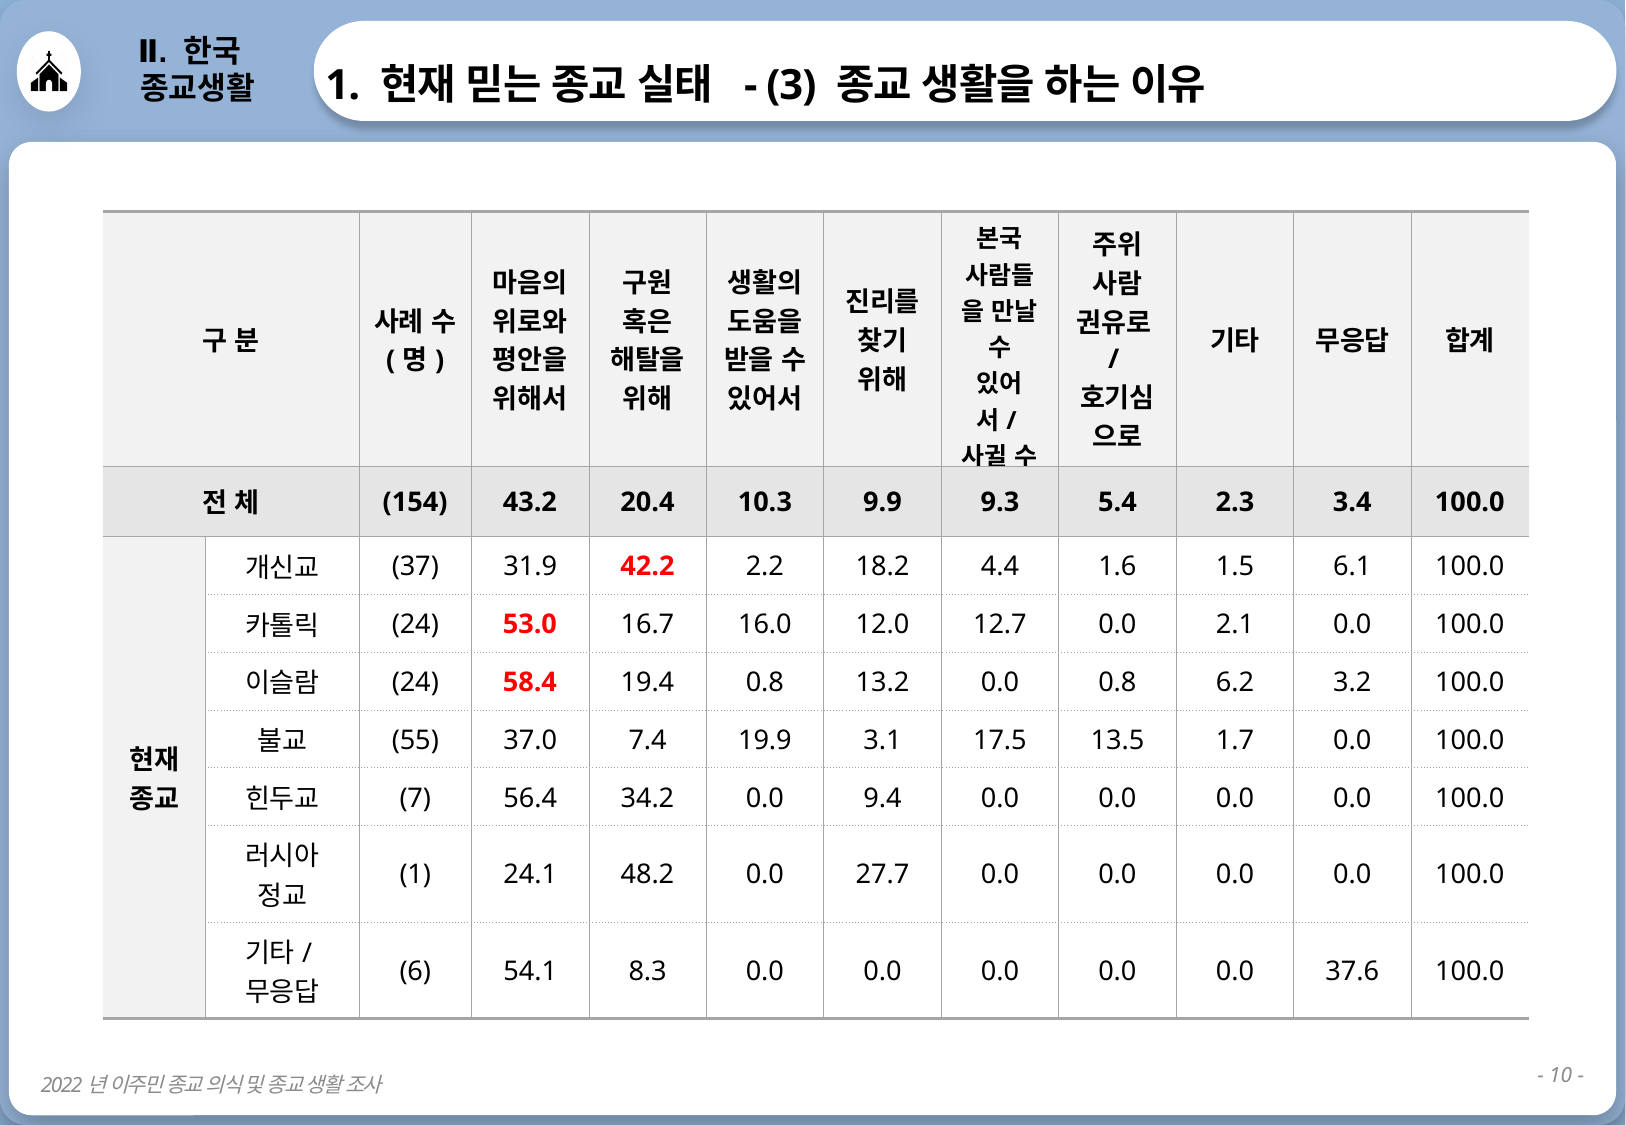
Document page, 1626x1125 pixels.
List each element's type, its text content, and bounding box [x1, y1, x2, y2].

table_cell 러시아 정교 [206, 825, 359, 922]
table_cell 17.5 [942, 710, 1058, 768]
table_header 마음의 위로와 평안을 위해서 [472, 213, 589, 466]
table_cell 0.0 [1294, 768, 1411, 825]
table_cell 0.0 [1177, 768, 1293, 825]
table_cell 37.0 [472, 710, 589, 768]
table_cell 0.0 [942, 922, 1058, 1017]
table_cell 100.0 [1412, 768, 1529, 825]
text_box 1. 현재 믿는 종교 실태 - (3) 종교 생활을 하는 이유 [254, 20, 1304, 115]
table_cell 0.0 [1059, 922, 1176, 1017]
table_header 기타 [1177, 213, 1293, 466]
table_cell 0.0 [942, 768, 1058, 825]
table_cell 100.0 [1412, 537, 1529, 594]
table_cell 0.0 [1177, 922, 1293, 1017]
table_header 주위 사람 권유로/호기심으로 [1059, 213, 1176, 466]
table_cell 0.0 [1294, 710, 1411, 768]
picture [30, 50, 35, 92]
table_header 무응답 [1294, 213, 1411, 466]
table_cell 27.7 [824, 825, 941, 922]
table_cell 9.9 [824, 467, 941, 536]
table_cell 8.3 [590, 922, 706, 1017]
table_cell 전 체 [103, 467, 359, 536]
table_cell 3.4 [1294, 467, 1411, 536]
table_cell (55) [360, 710, 471, 768]
table_cell 불교 [206, 710, 359, 768]
table_cell 31.9 [472, 537, 589, 594]
table_cell 100.0 [1412, 710, 1529, 768]
table_cell 이슬람 [206, 652, 359, 710]
table_cell 48.2 [590, 825, 706, 922]
table_cell 18.2 [824, 537, 941, 594]
table_cell 1.5 [1177, 537, 1293, 594]
table_cell 3.2 [1294, 652, 1411, 710]
table_cell 54.1 [472, 922, 589, 1017]
table_cell 100.0 [1412, 594, 1529, 652]
table_cell 기타/무응답 [206, 922, 359, 1017]
table_header 생활의 도움을 받을 수 있어서 [707, 213, 823, 466]
table_cell (7) [360, 768, 471, 825]
table_cell 0.8 [707, 652, 823, 710]
table_cell 100.0 [1412, 825, 1529, 922]
table_cell 9.4 [824, 768, 941, 825]
table_cell 4.4 [942, 537, 1058, 594]
table_cell 6.1 [1294, 537, 1411, 594]
table_cell 0.0 [707, 825, 823, 922]
table_cell 0.0 [707, 922, 823, 1017]
table_header 진리를 찾기 위해 [824, 213, 941, 466]
table_cell 0.0 [1059, 825, 1176, 922]
table_cell 1.6 [1059, 537, 1176, 594]
table_cell 9.3 [942, 467, 1058, 536]
table_cell 2.2 [707, 537, 823, 594]
table_cell 0.8 [1059, 652, 1176, 710]
table_cell 13.5 [1059, 710, 1176, 768]
table_cell (154) [360, 467, 471, 536]
table_cell (6) [360, 922, 471, 1017]
table_cell 5.4 [1059, 467, 1176, 536]
text_box Ⅱ. 한국 종교생활 [35, 23, 254, 114]
table_cell 개신교 [206, 537, 359, 594]
table_cell 34.2 [590, 768, 706, 825]
table_cell 43.2 [472, 467, 589, 536]
table_cell 0.0 [942, 825, 1058, 922]
table_cell (24) [360, 594, 471, 652]
table_cell 0.0 [1294, 594, 1411, 652]
table_cell (24) [360, 652, 471, 710]
table_header 사례 수 (명) [360, 213, 471, 466]
table_cell 2.3 [1177, 467, 1293, 536]
table_cell 53.0 [472, 594, 589, 652]
table_cell 3.1 [824, 710, 941, 768]
table_cell 0.0 [824, 922, 941, 1017]
table_cell 13.2 [824, 652, 941, 710]
table_cell 42.2 [590, 537, 706, 594]
table_cell 0.0 [1294, 825, 1411, 922]
table_cell 1.7 [1177, 710, 1293, 768]
table_cell 16.0 [707, 594, 823, 652]
table_cell 100.0 [1412, 922, 1529, 1017]
table_cell 24.1 [472, 825, 589, 922]
table_cell 16.7 [590, 594, 706, 652]
table_cell 0.0 [707, 768, 823, 825]
table_cell 12.7 [942, 594, 1058, 652]
table_cell 0.0 [1177, 825, 1293, 922]
table_header 구원 혹은 해탈을 위해 [590, 213, 706, 466]
table_header 구 분 [103, 213, 359, 466]
table_cell 2.1 [1177, 594, 1293, 652]
table_cell 20.4 [590, 467, 706, 536]
table_cell 100.0 [1412, 467, 1529, 536]
table_cell 58.4 [472, 652, 589, 710]
table_cell (1) [360, 825, 471, 922]
table_cell 19.4 [590, 652, 706, 710]
table_cell 카톨릭 [206, 594, 359, 652]
table_cell 0.0 [1059, 594, 1176, 652]
table_cell 0.0 [1059, 768, 1176, 825]
table_cell 0.0 [942, 652, 1058, 710]
table_header 합계 [1412, 213, 1529, 466]
table_header 본국 사람들을 만날 수 있어서/사귈 수 있어서 [942, 213, 1058, 466]
table_cell 12.0 [824, 594, 941, 652]
table_cell 19.9 [707, 710, 823, 768]
table_cell 56.4 [472, 768, 589, 825]
table_cell (37) [360, 537, 471, 594]
table_cell 7.4 [590, 710, 706, 768]
table_cell 6.2 [1177, 652, 1293, 710]
table_cell 100.0 [1412, 652, 1529, 710]
table_cell 37.6 [1294, 922, 1411, 1017]
table_cell 힌두교 [206, 768, 359, 825]
table_cell 10.3 [707, 467, 823, 536]
table_cell 현재 종교 [103, 537, 205, 1017]
